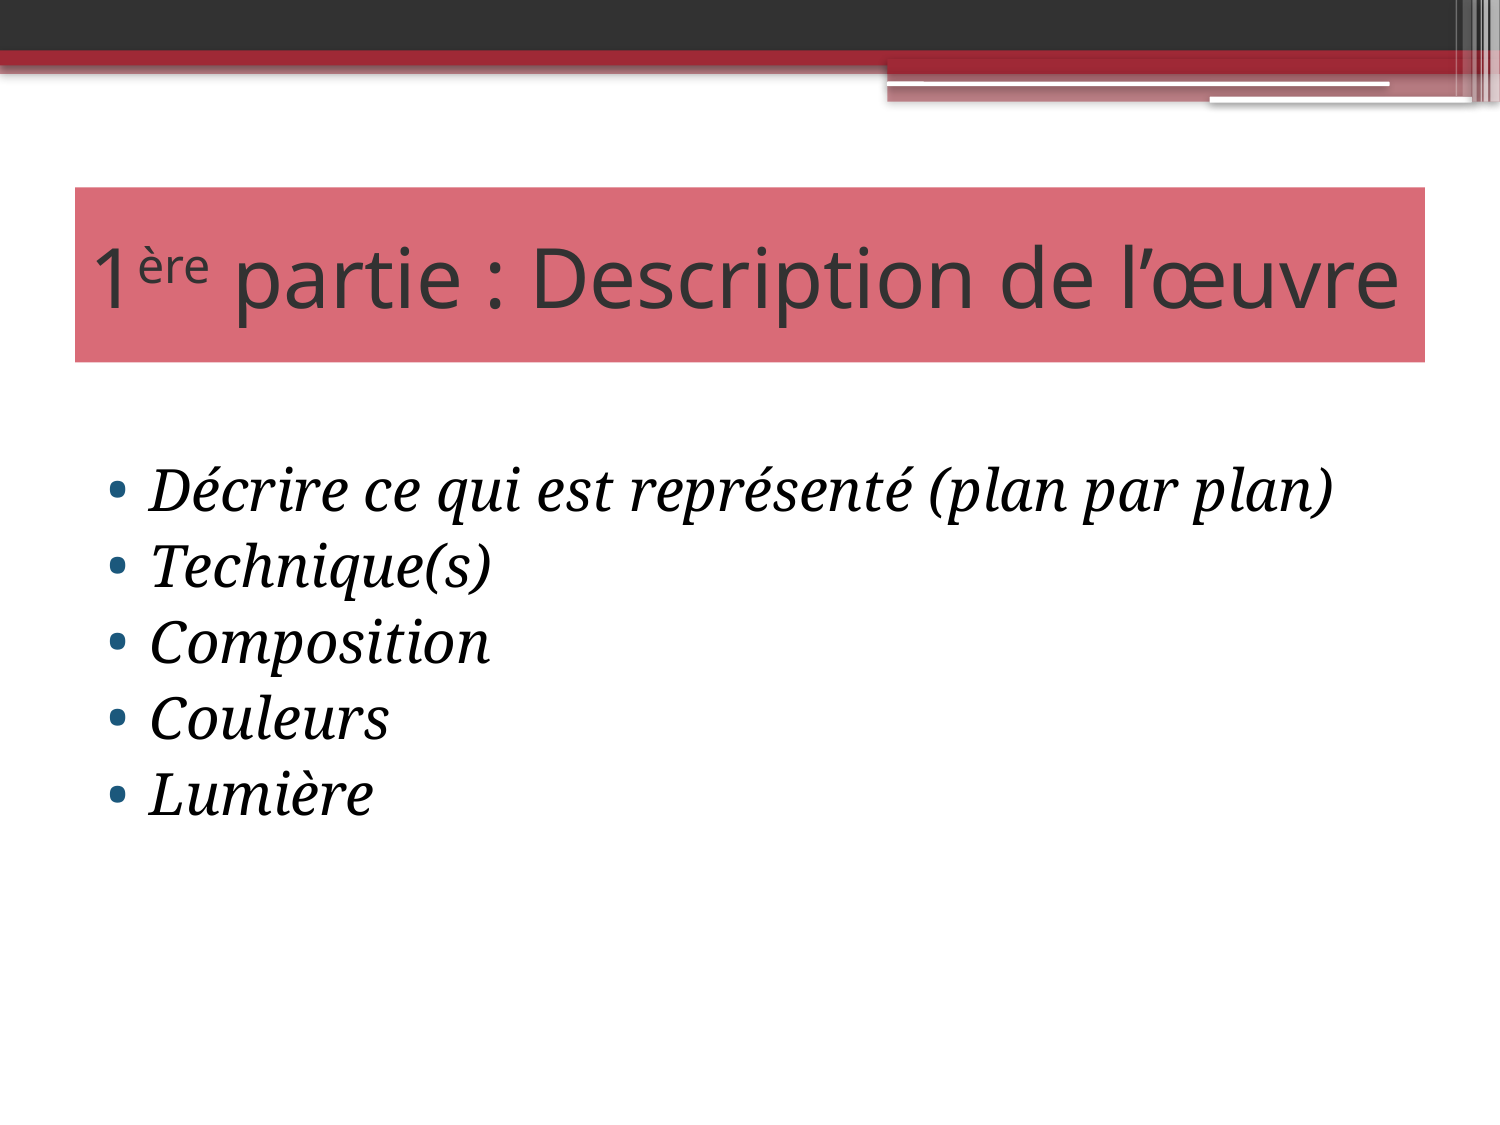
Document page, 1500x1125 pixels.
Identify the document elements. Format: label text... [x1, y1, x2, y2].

title 1ère partie : Description de l’œuvre [75, 187, 1425, 363]
list Décrire ce qui est représenté (plan par plan) Technique(s) Composition Couleurs Lumière [75, 368, 1425, 1079]
